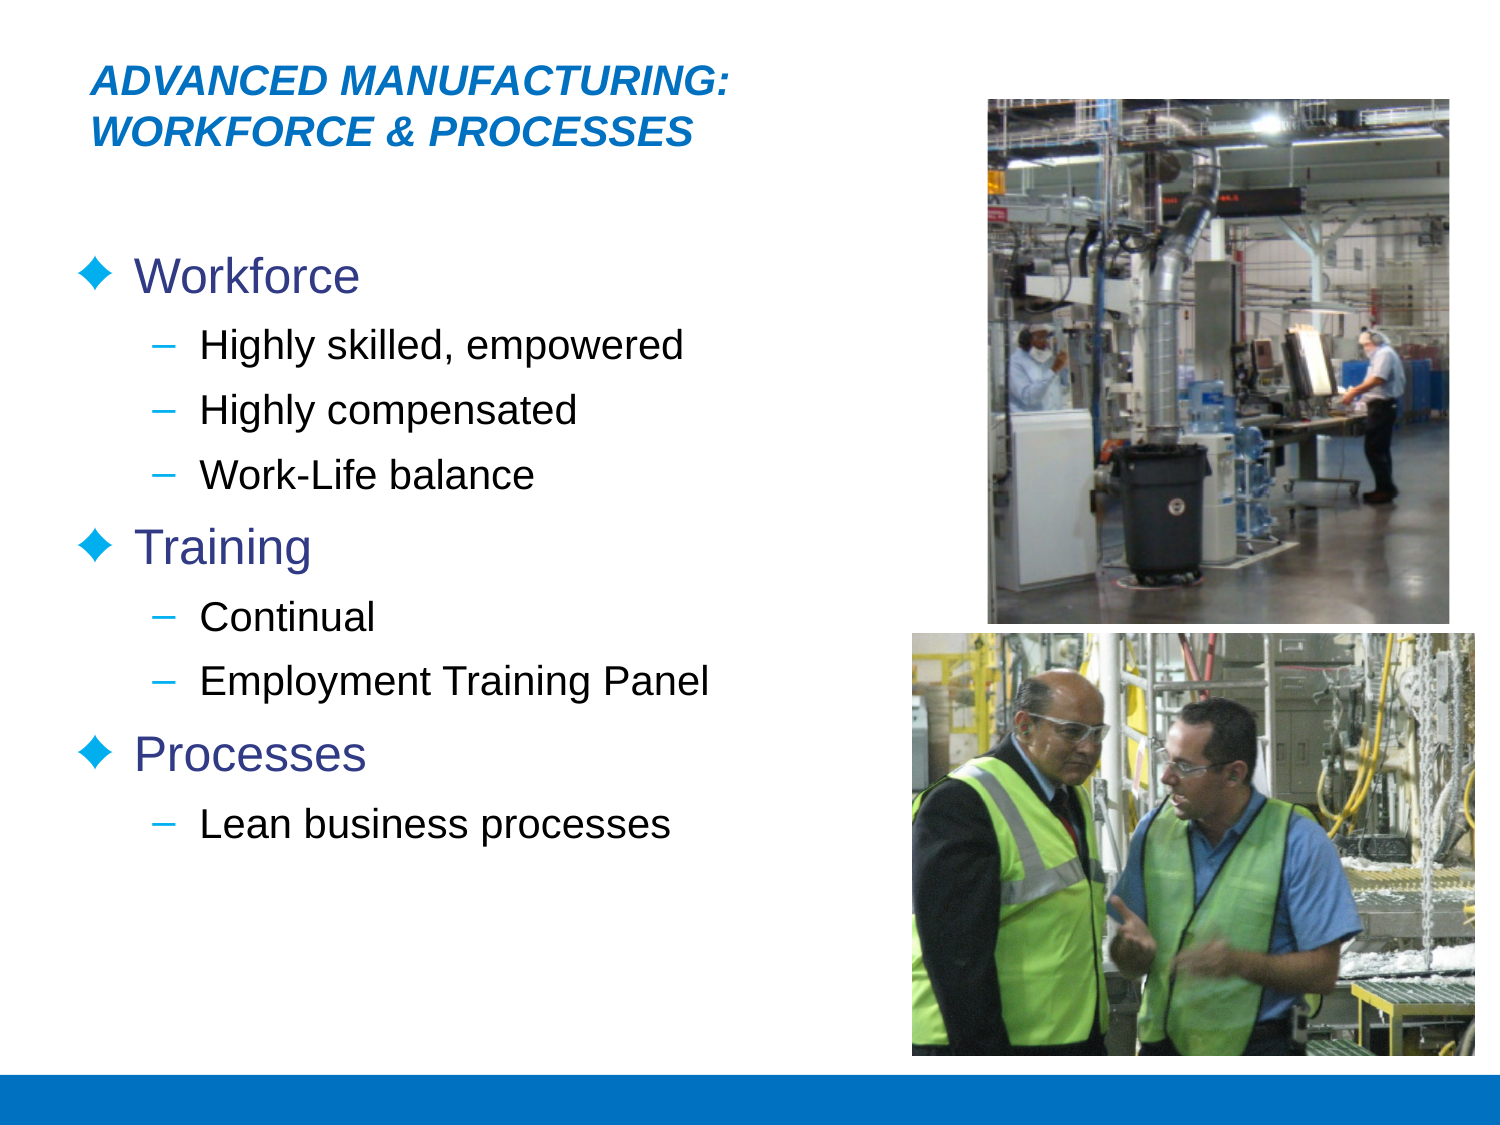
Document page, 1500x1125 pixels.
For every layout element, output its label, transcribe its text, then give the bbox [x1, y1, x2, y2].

title ADVANCED MANUFACTURING: WORKFORCE & PROCESSES [75, 45, 1425, 163]
picture [912, 633, 1476, 1056]
picture [77, 255, 113, 291]
picture [77, 527, 113, 563]
picture [77, 734, 113, 770]
picture [987, 99, 1450, 624]
list Workforce Highly skilled, empowered Highly compensated Work-Life balance Training Continual Employment Training Panel Processes Lean business processes [62, 235, 800, 1000]
